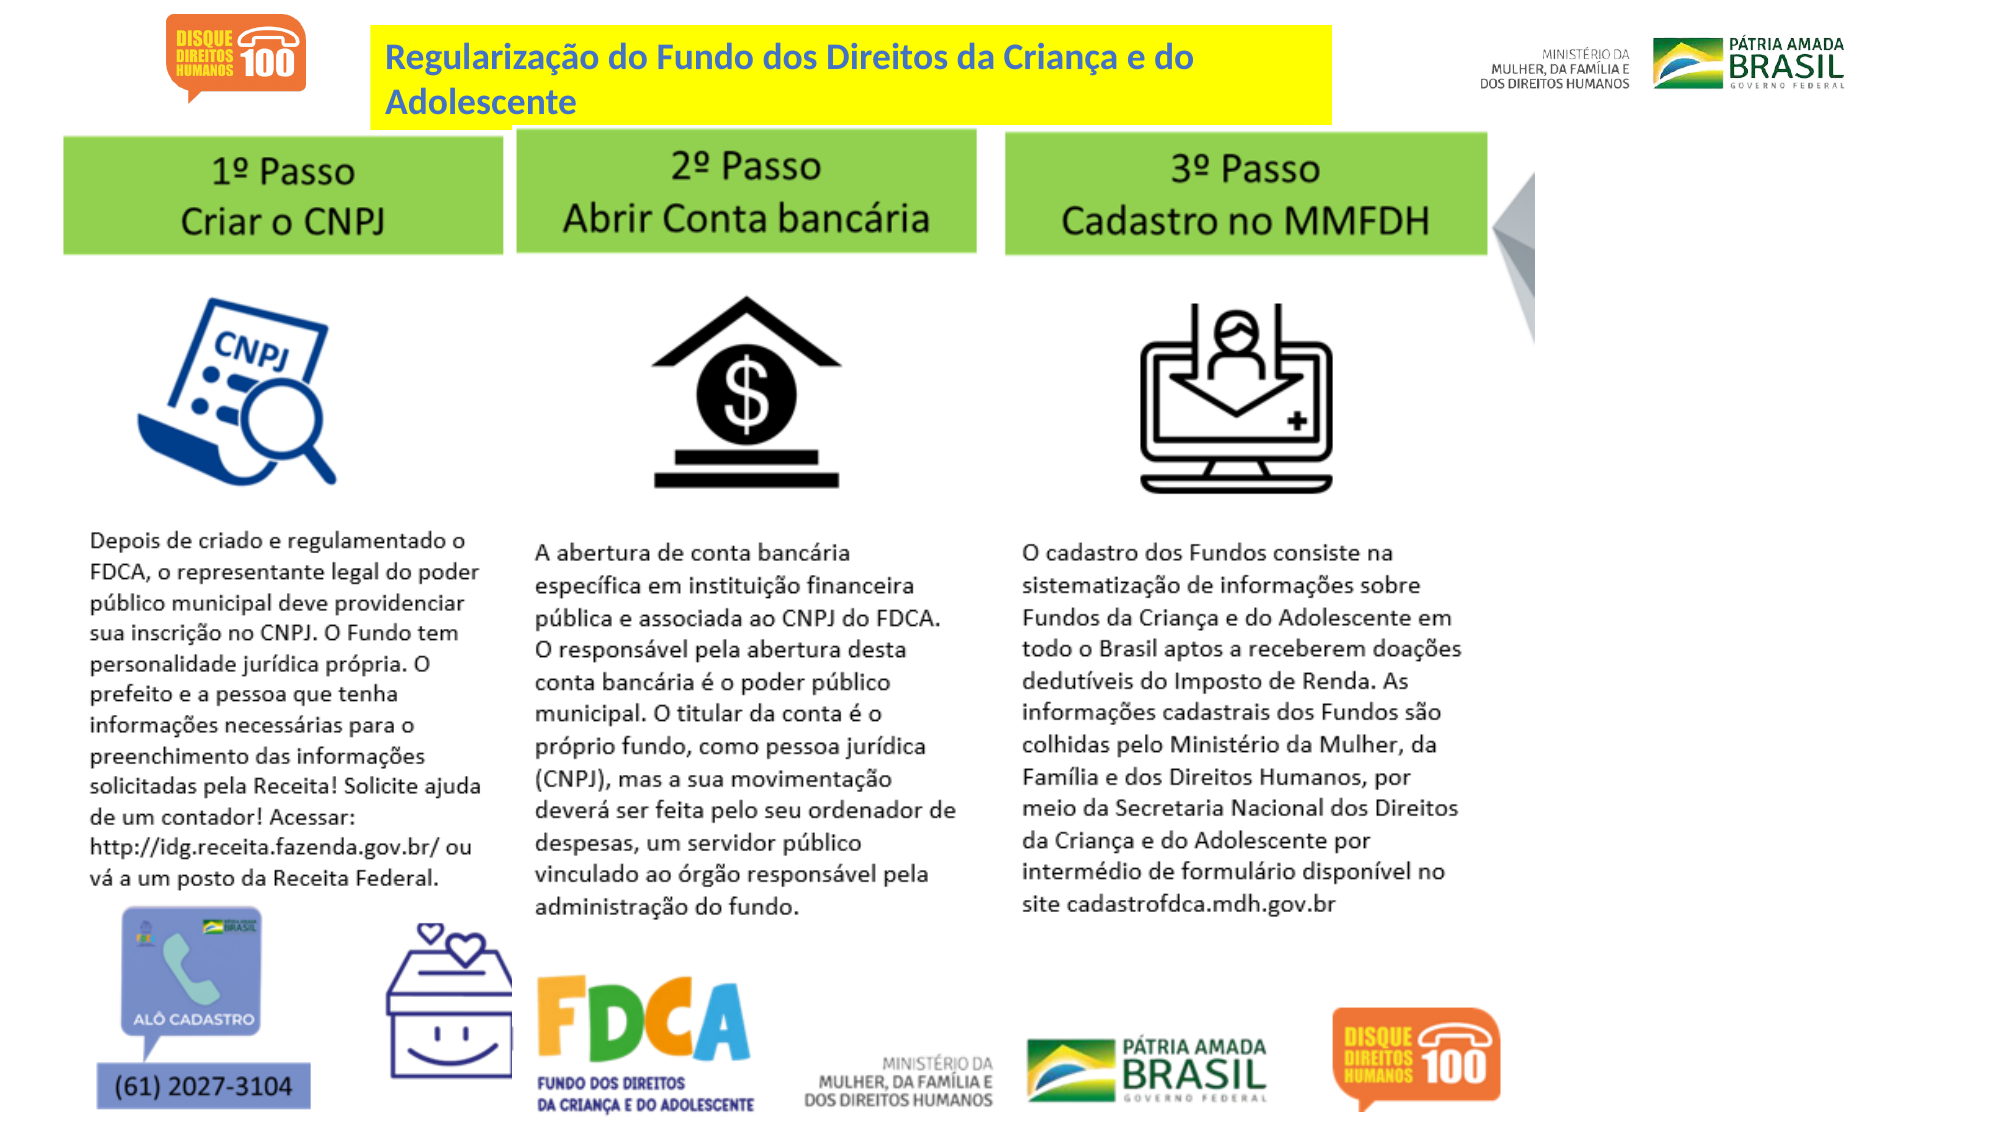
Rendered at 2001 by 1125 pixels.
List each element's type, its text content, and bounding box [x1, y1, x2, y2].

picture [1468, 24, 1863, 100]
picture [59, 125, 1535, 1125]
text_box Regularização do Fundo dos Direitos da Criança e do Adolescente [370, 25, 1332, 130]
picture [166, 14, 306, 104]
